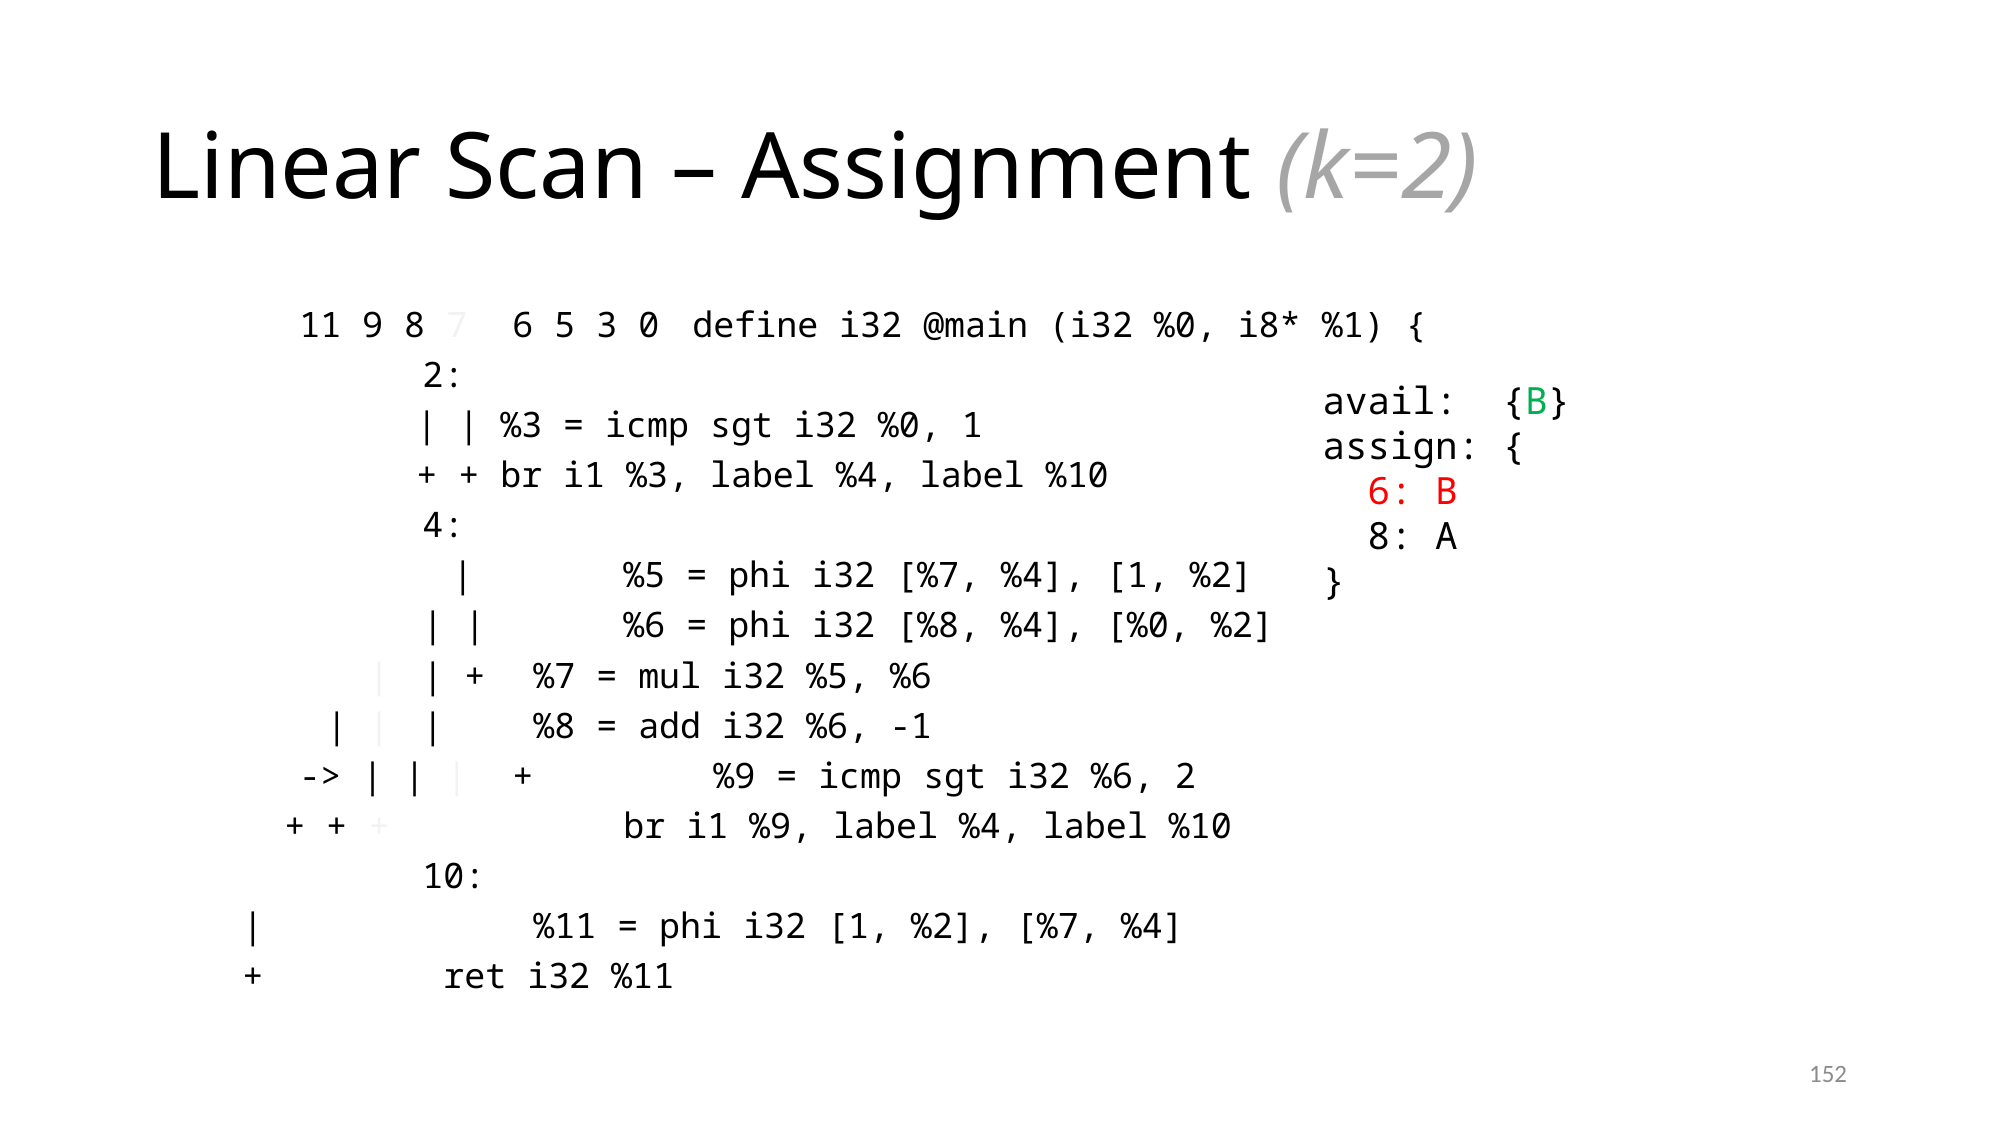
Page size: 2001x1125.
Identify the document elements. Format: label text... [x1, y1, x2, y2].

slide_number 152 [1412, 1042, 1863, 1103]
list 11 9 8 7 6 5 3 0 define i32 @main (i32 %0, i8* %1) { 2: | | %3 = icmp sgt i32 %0, 1 + + br i1 %3, label %4, label %10 4: | %5 = phi i32 [%7, %4], [1, %2] | | %6 = phi i32 [%8, %4], [%0, %2] | | + %7 = mul i32 %5, %6 | | | %8 = add i32 %6, -1 -> | | | + %9 = icmp sgt i32 %6, 2 + + + br i1 %9, label %4, label %10 10: | %11 = phi i32 [1, %2], [%7, %4] + ret i32 %11 [137, 299, 1863, 1014]
title Linear Scan – Assignment (k=2) [137, 59, 1863, 278]
text_box avail: {B} assign: { 6: B 8: A } [1307, 369, 1782, 610]
